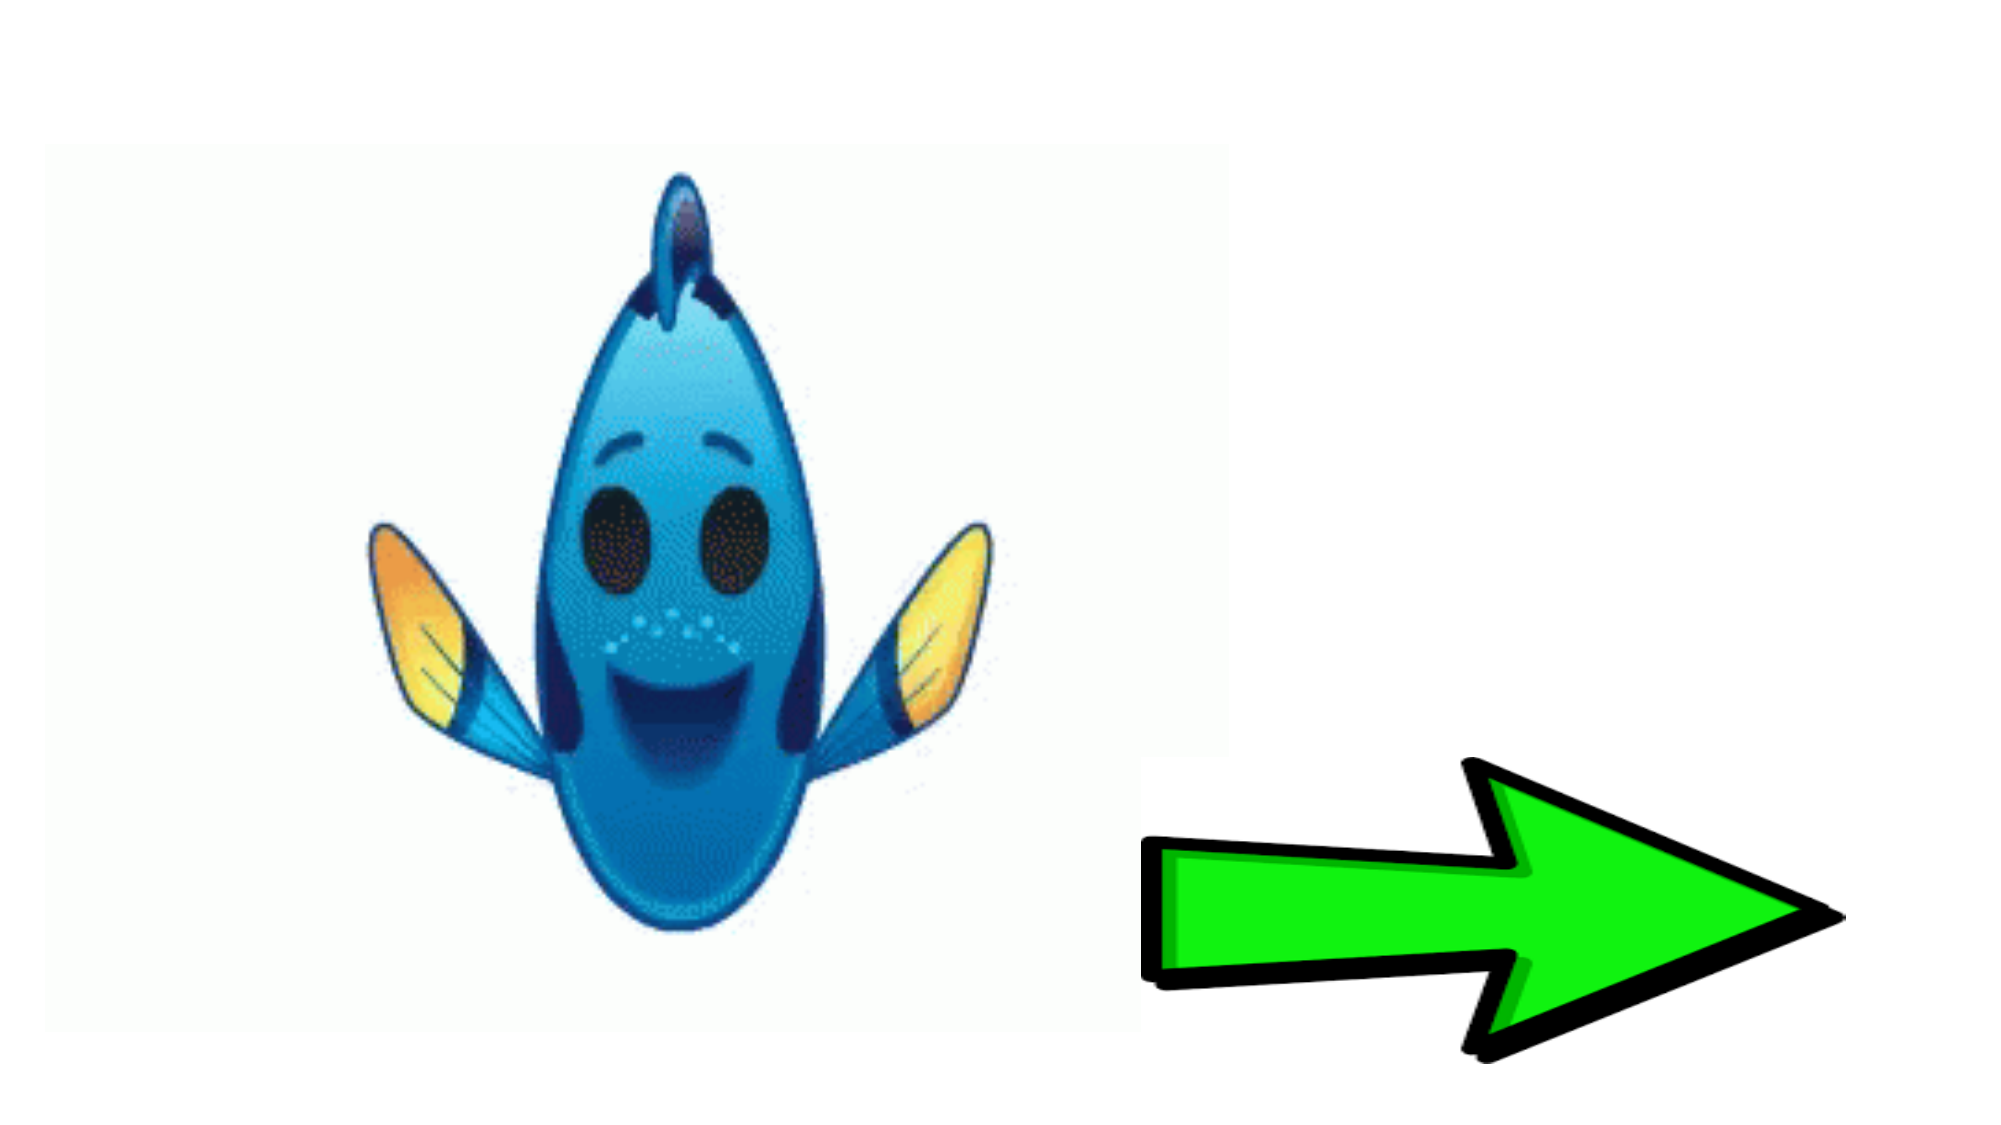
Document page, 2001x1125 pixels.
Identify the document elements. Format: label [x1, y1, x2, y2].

picture [45, 144, 1229, 1032]
list [1141, 757, 1846, 1064]
